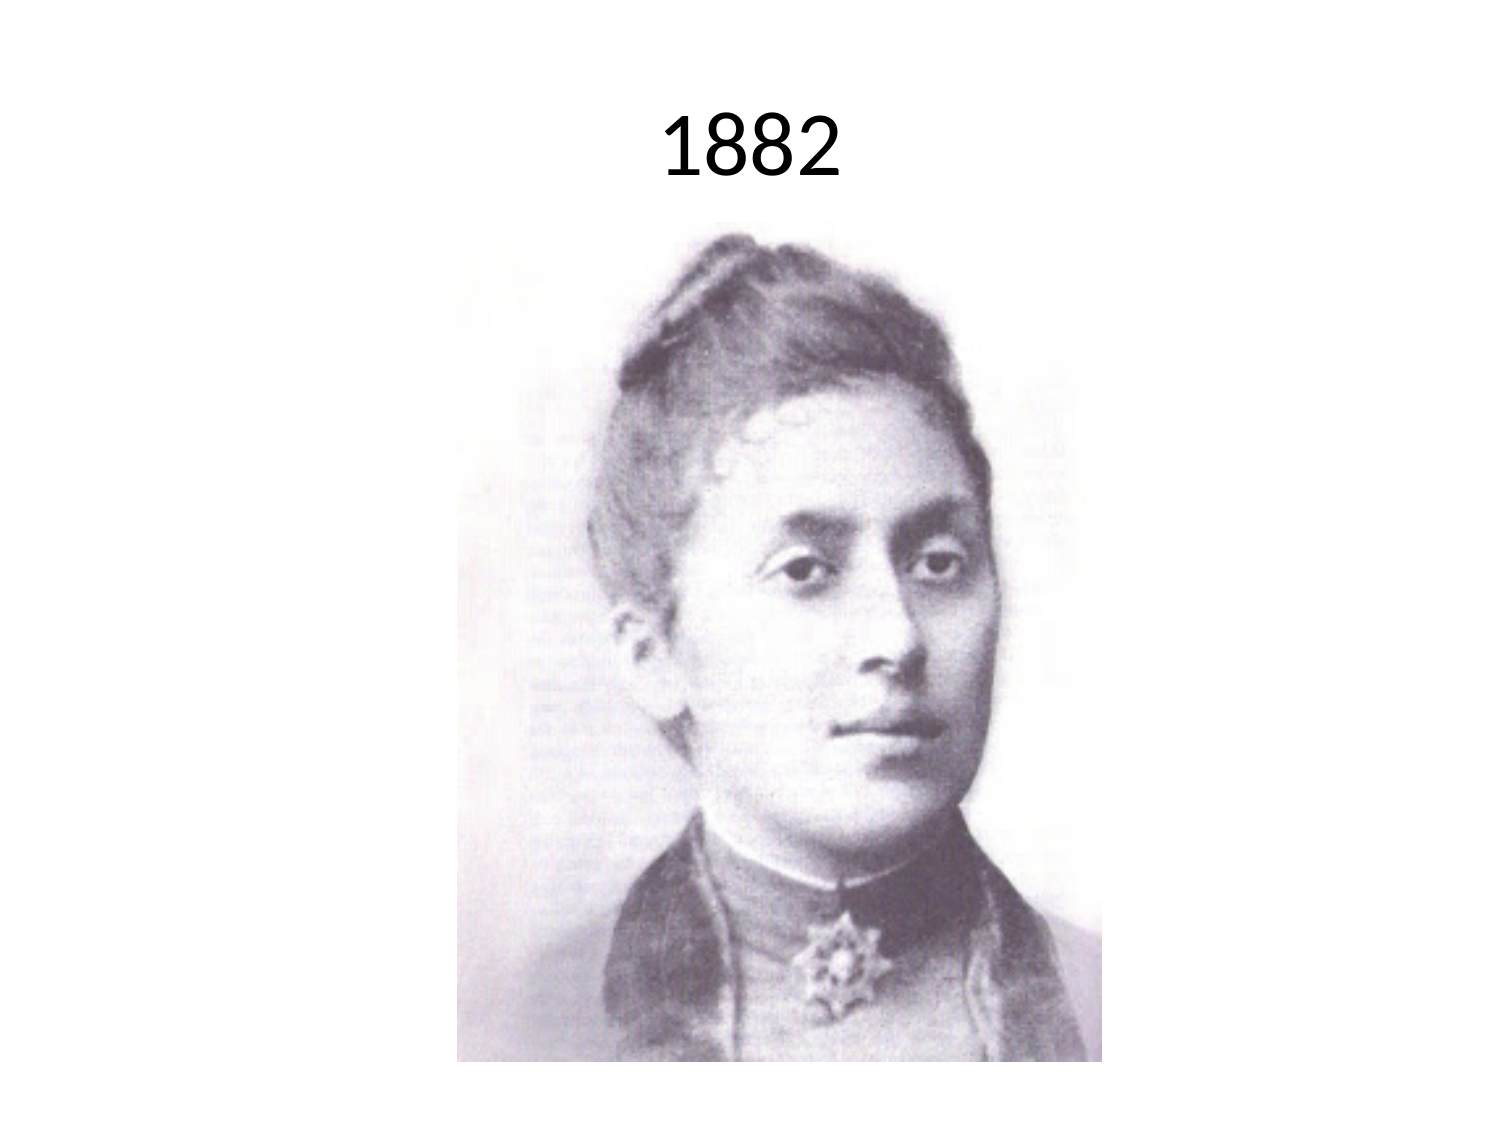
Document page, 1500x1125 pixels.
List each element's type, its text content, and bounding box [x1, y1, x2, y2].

title 1882 [75, 45, 1425, 233]
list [456, 222, 1102, 1062]
